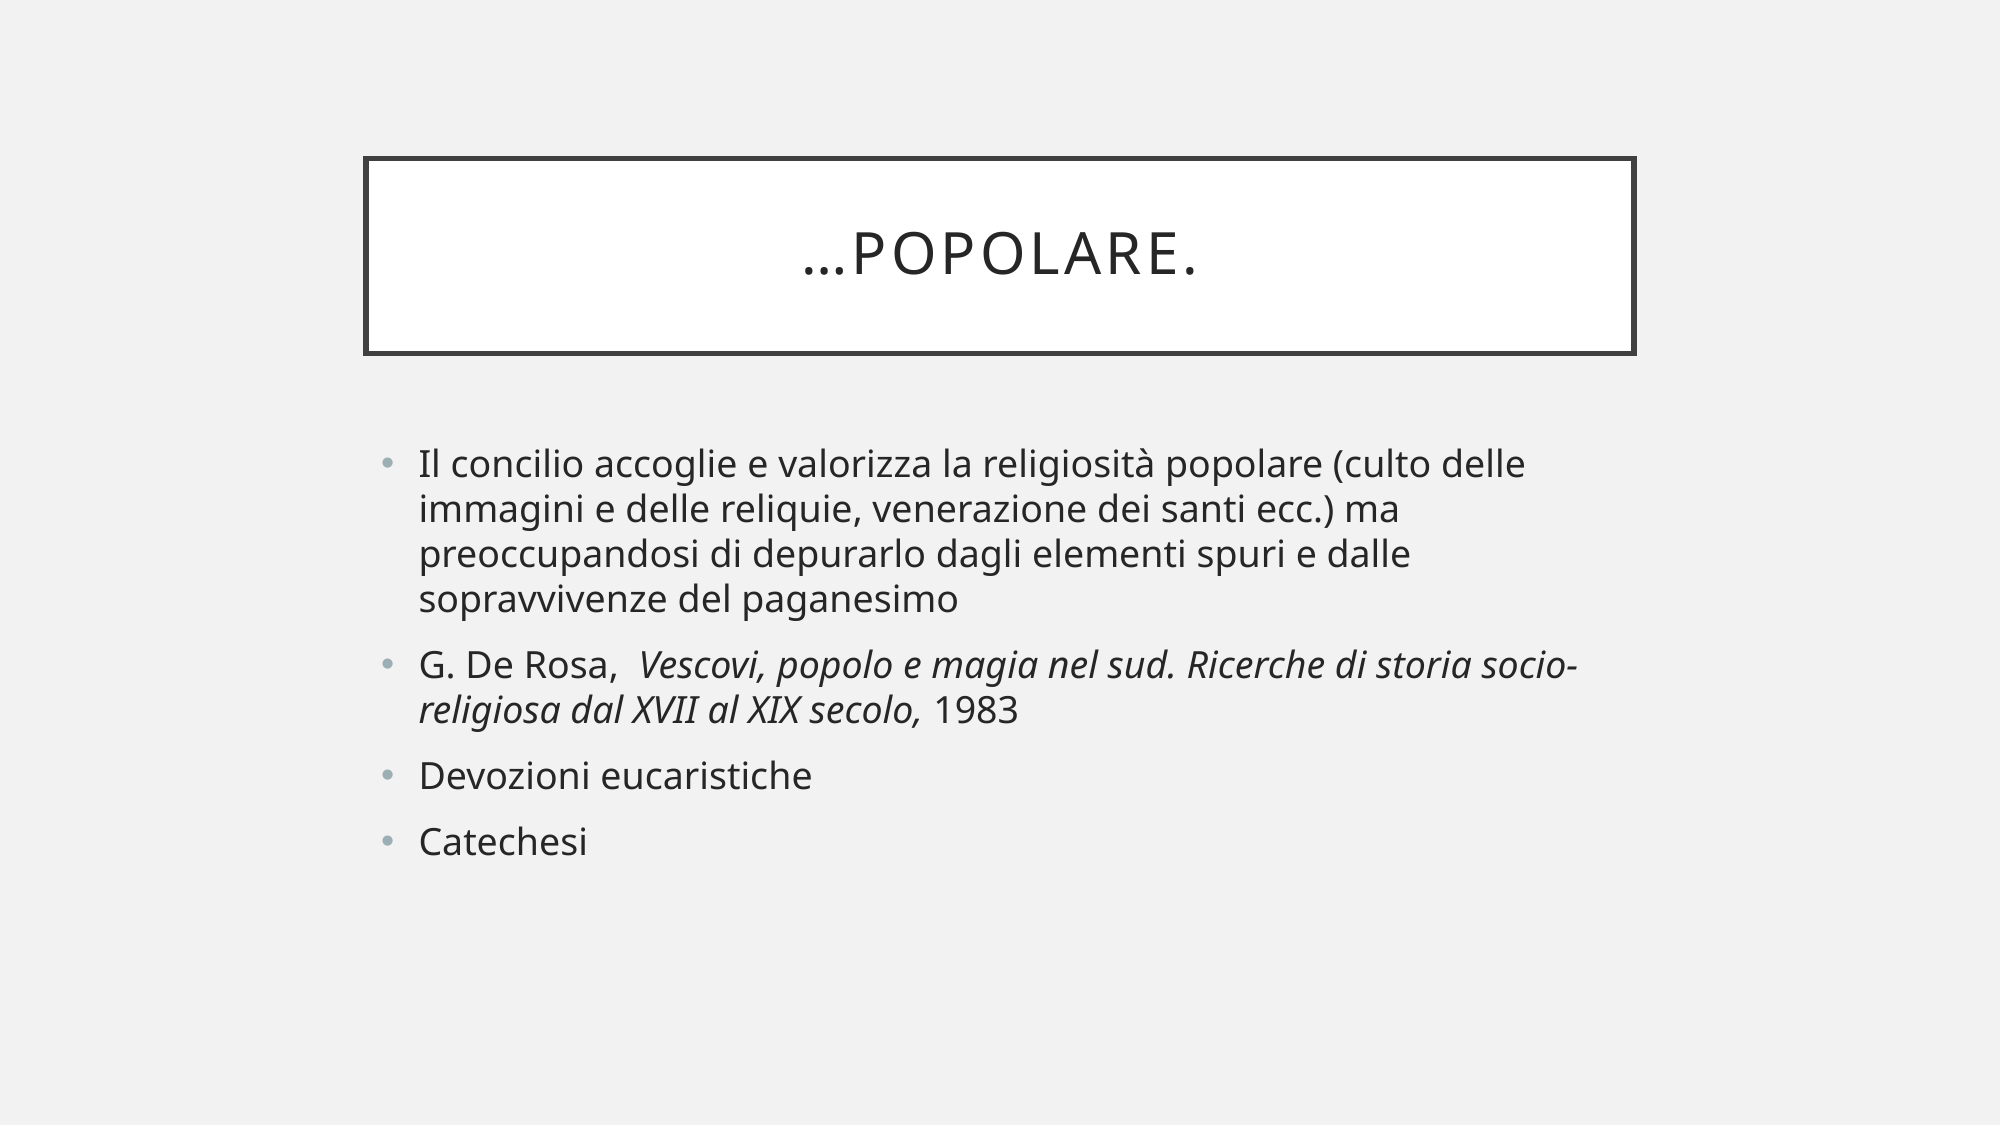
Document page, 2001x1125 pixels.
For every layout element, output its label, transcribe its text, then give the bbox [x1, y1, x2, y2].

title …popolare. [363, 156, 1637, 356]
list Il concilio accoglie e valorizza la religiosità popolare (culto delle immagini e delle reliquie, venerazione dei santi ecc.) ma preoccupandosi di depurarlo dagli elementi spuri e dalle sopravvivenze del paganesimo G. De Rosa, Vescovi, popolo e magia nel sud. Ricerche di storia socio-religiosa dal XVII al XIX secolo, 1983 Devozioni eucaristiche Catechesi [366, 432, 1634, 942]
